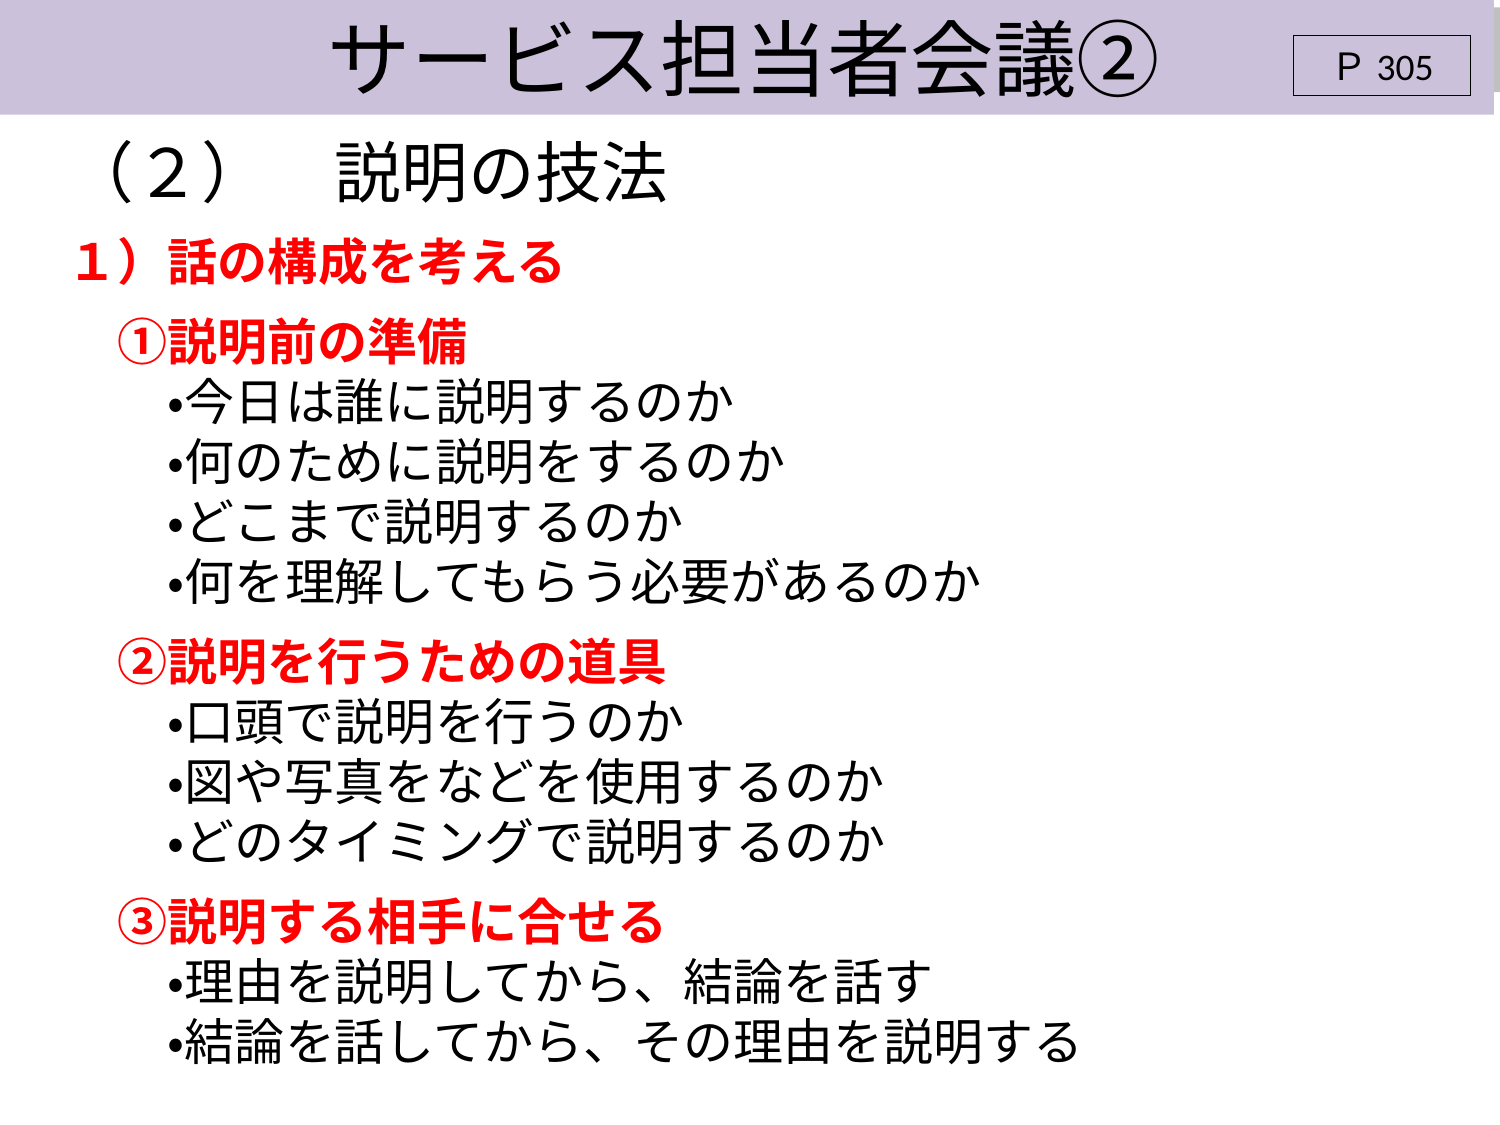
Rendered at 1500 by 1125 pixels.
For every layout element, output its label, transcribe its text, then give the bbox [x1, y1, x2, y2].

text_box ３－１サービス担当者会議② [1494, 7, 1500, 93]
text_box Ｐ305 [1293, 35, 1471, 96]
text_box サービス担当者会議② [0, 0, 1494, 115]
text_box （２） 説明の技法 １）話の構成を考える ①説明前の準備 ・今日は誰に説明するのか ・何のために説明をするのか ・どこまで説明するのか ・何を理解してもらう必要があるのか ②説明を行うための道具 ・口頭で説明を行うのか ・図や写真をなどを使用するのか ・どのタイミングで説明するのか ③説明する相手に合せる ・理由を説明してから、結論を話す ・結論を話してから、その理由を説明する [53, 123, 1436, 1078]
